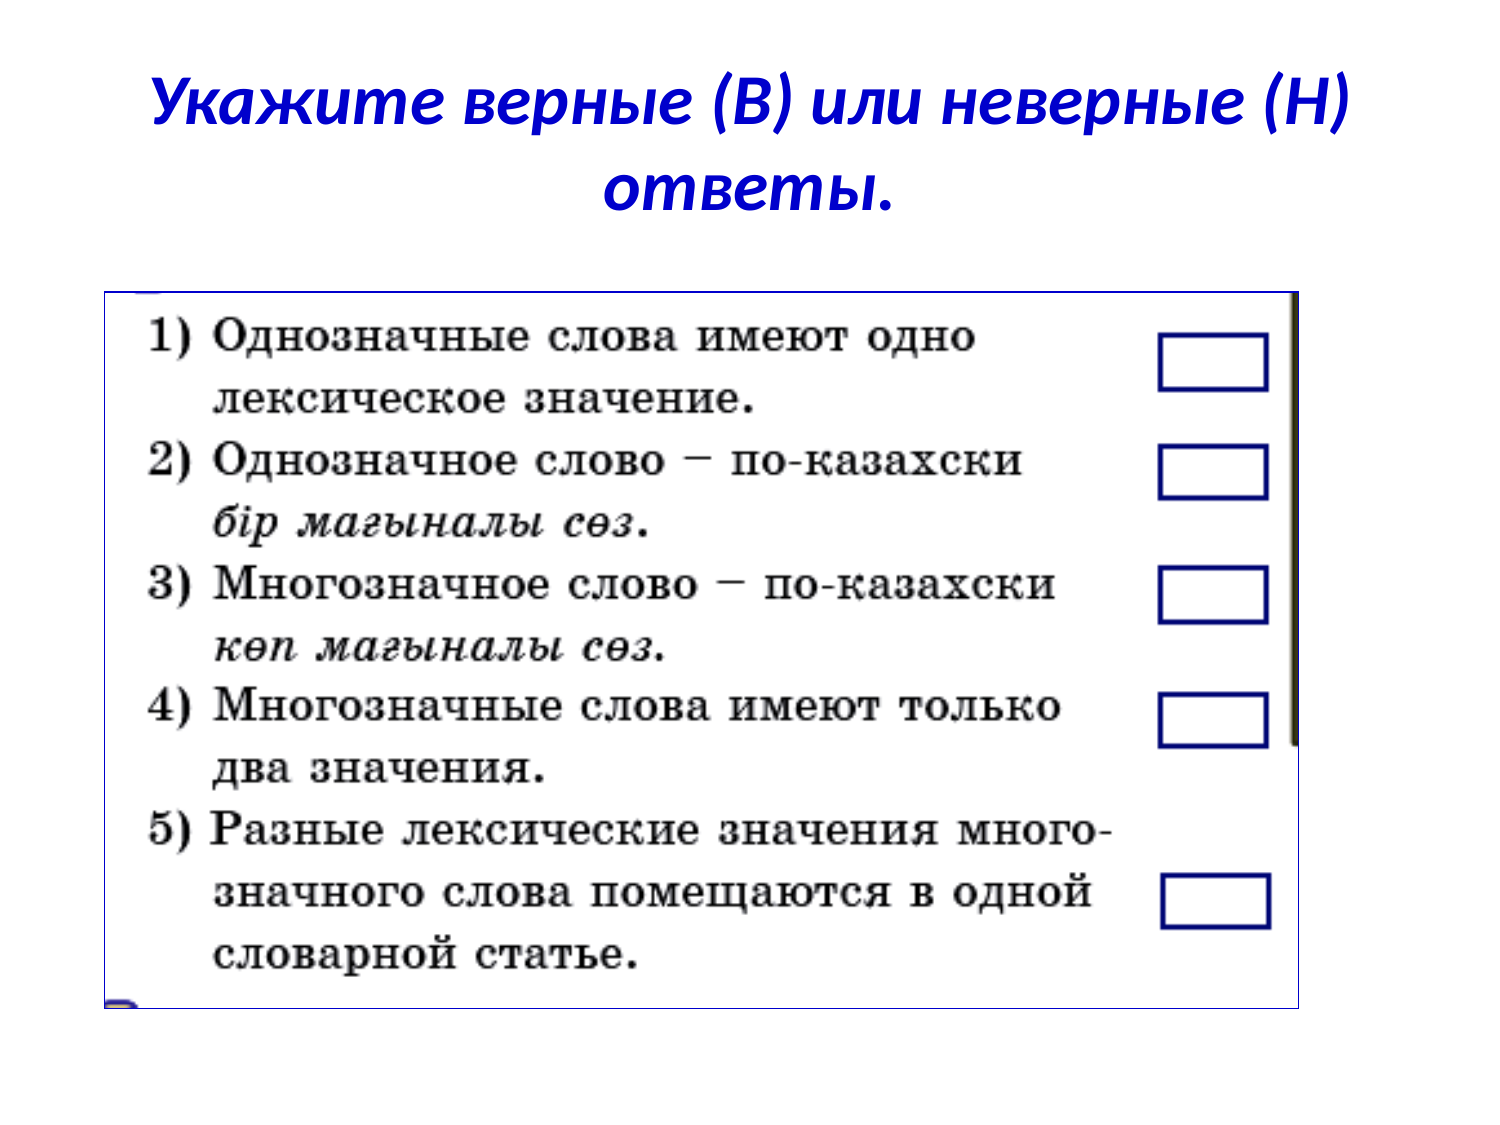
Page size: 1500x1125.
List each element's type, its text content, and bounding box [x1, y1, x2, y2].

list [105, 292, 1298, 1009]
title Укажите верные (В) или неверные (Н) ответы. [75, 45, 1425, 233]
